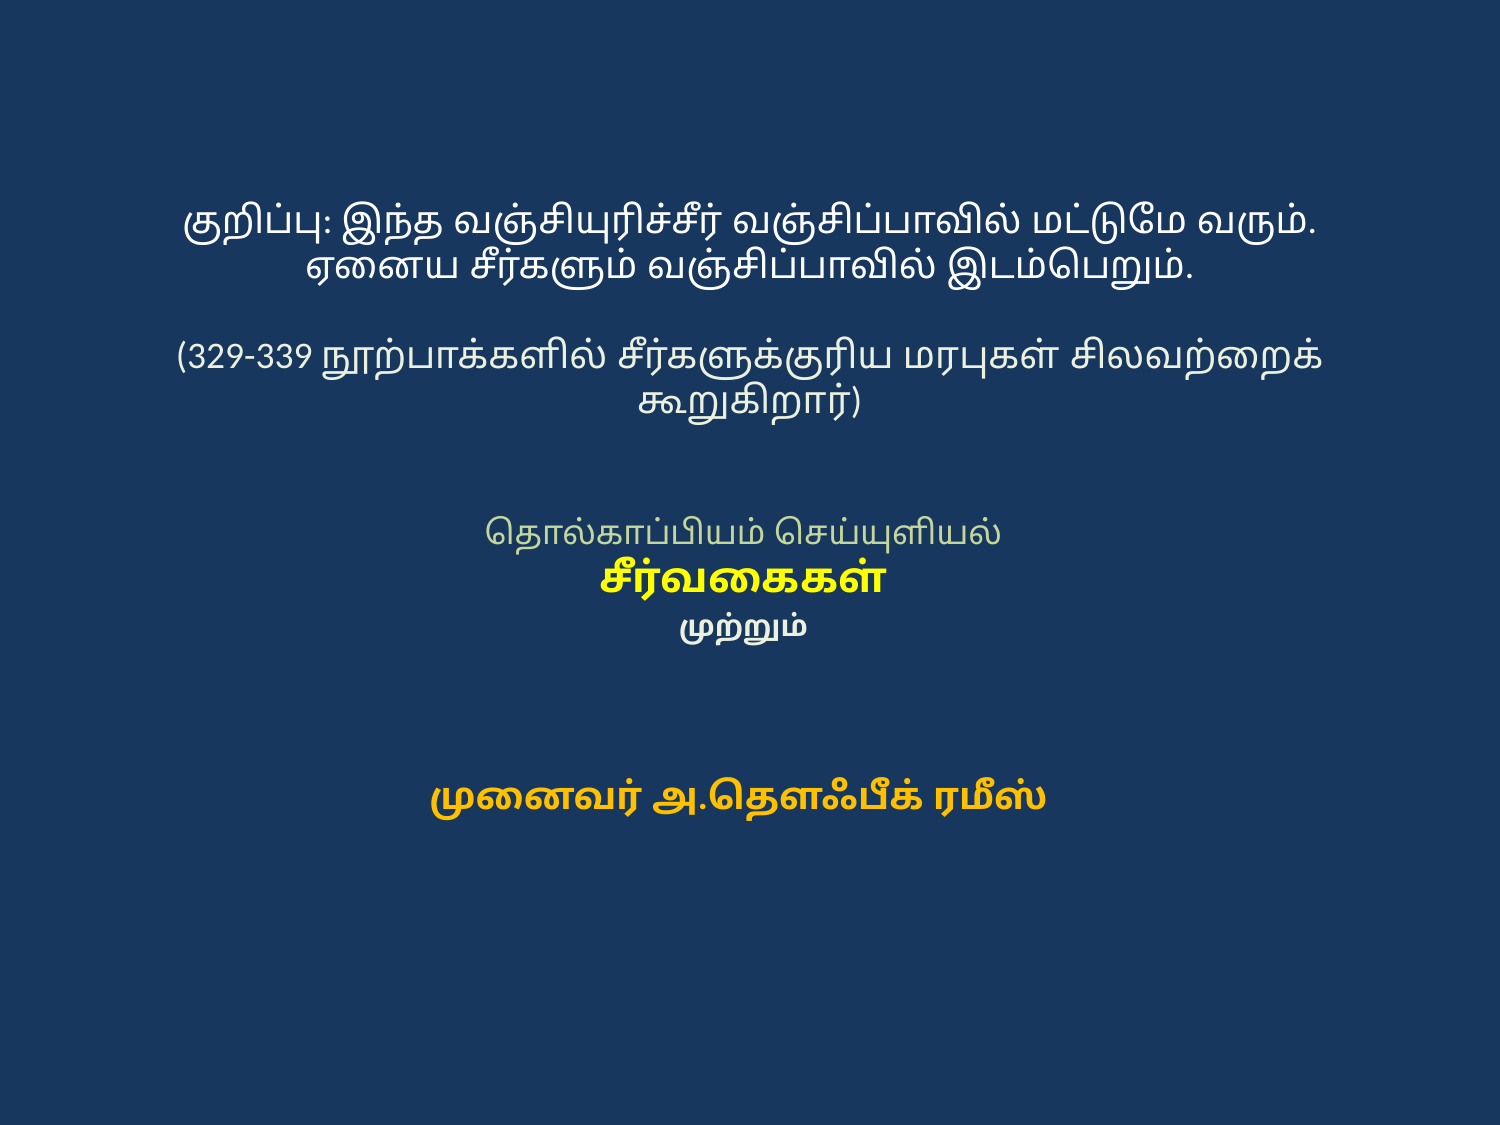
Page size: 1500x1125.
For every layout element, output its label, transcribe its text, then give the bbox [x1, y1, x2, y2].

subtitle தொல்காப்பியம் செய்யுளியல் சீர்வகைகள் முற்றும் முனைவர் அ.தௌஃபீக் ரமீஸ் [218, 503, 1269, 1000]
title குறிப்பு: இந்த வஞ்சியுரிச்சீர் வஞ்சிப்பாவில் மட்டுமே வரும். ஏனைய சீர்களும் வஞ்சிப்பாவில் இடம்பெறும். (329-339 நூற்பாக்களில் சீர்களுக்குரிய மரபுகள் சிலவற்றைக் கூறுகிறார்) [112, 149, 1388, 468]
